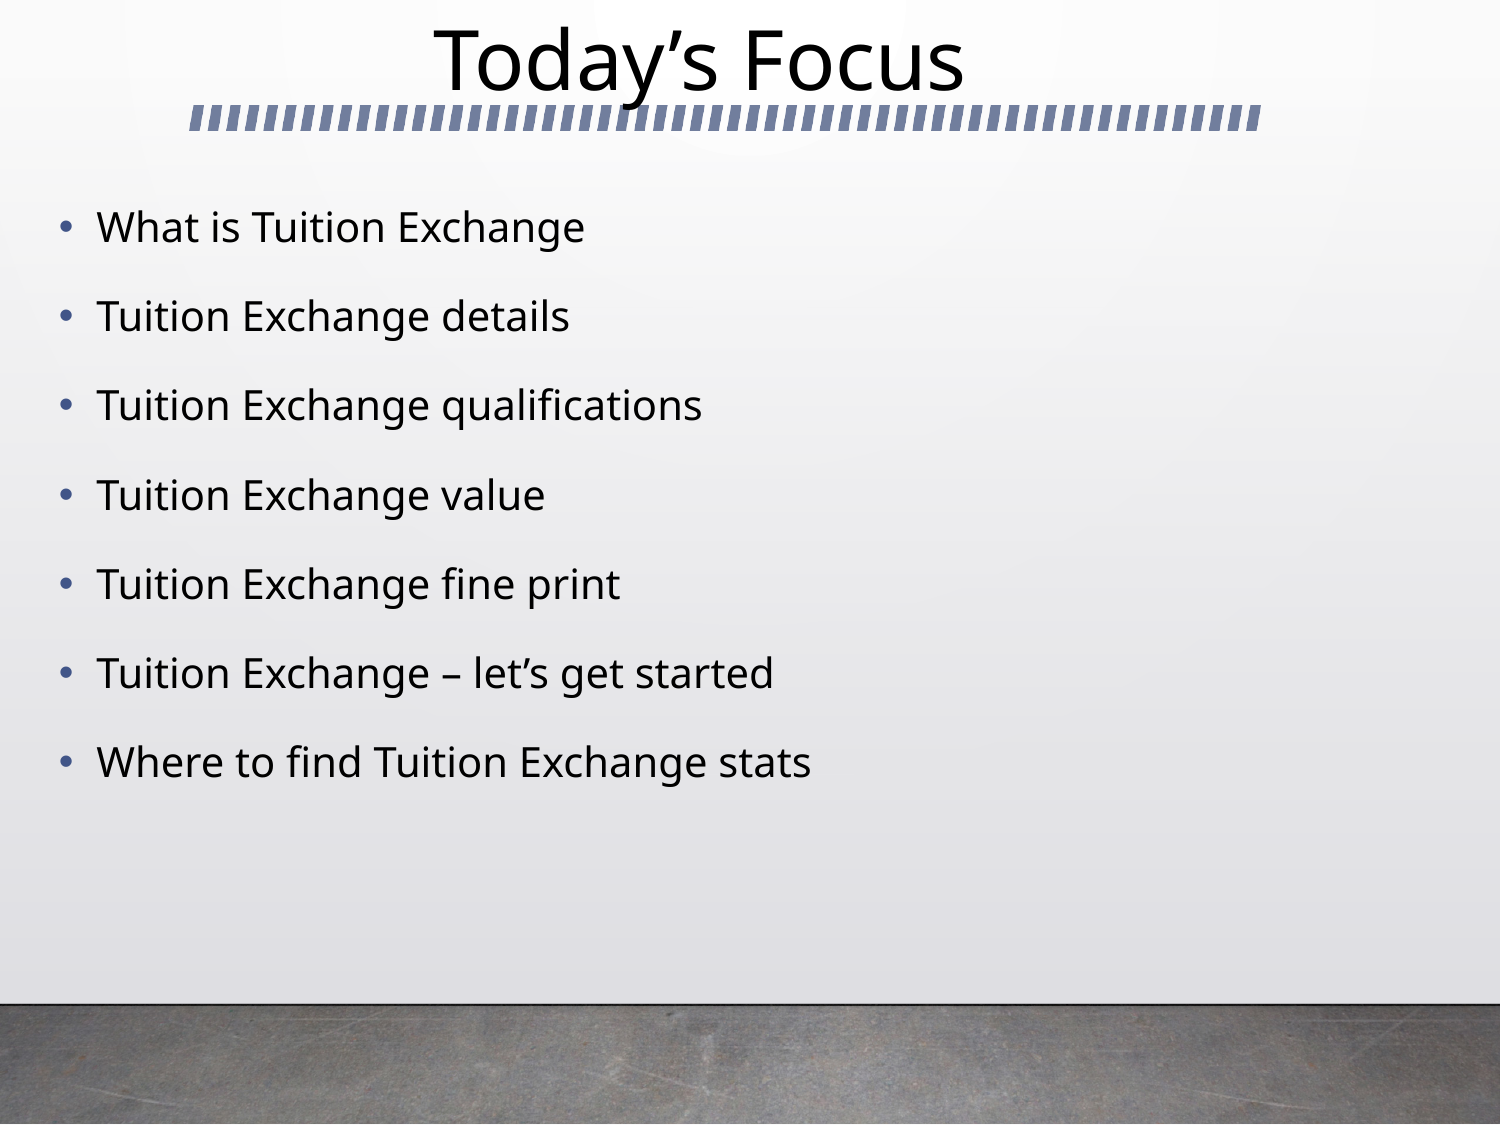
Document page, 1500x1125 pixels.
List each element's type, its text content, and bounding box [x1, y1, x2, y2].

picture [0, 1004, 1500, 1124]
text_box Today’s Focus [419, 0, 983, 115]
list What is Tuition Exchange Tuition Exchange details Tuition Exchange qualifications Tuition Exchange value Tuition Exchange fine print Tuition Exchange – let’s get started Where to find Tuition Exchange stats [44, 178, 1394, 1018]
